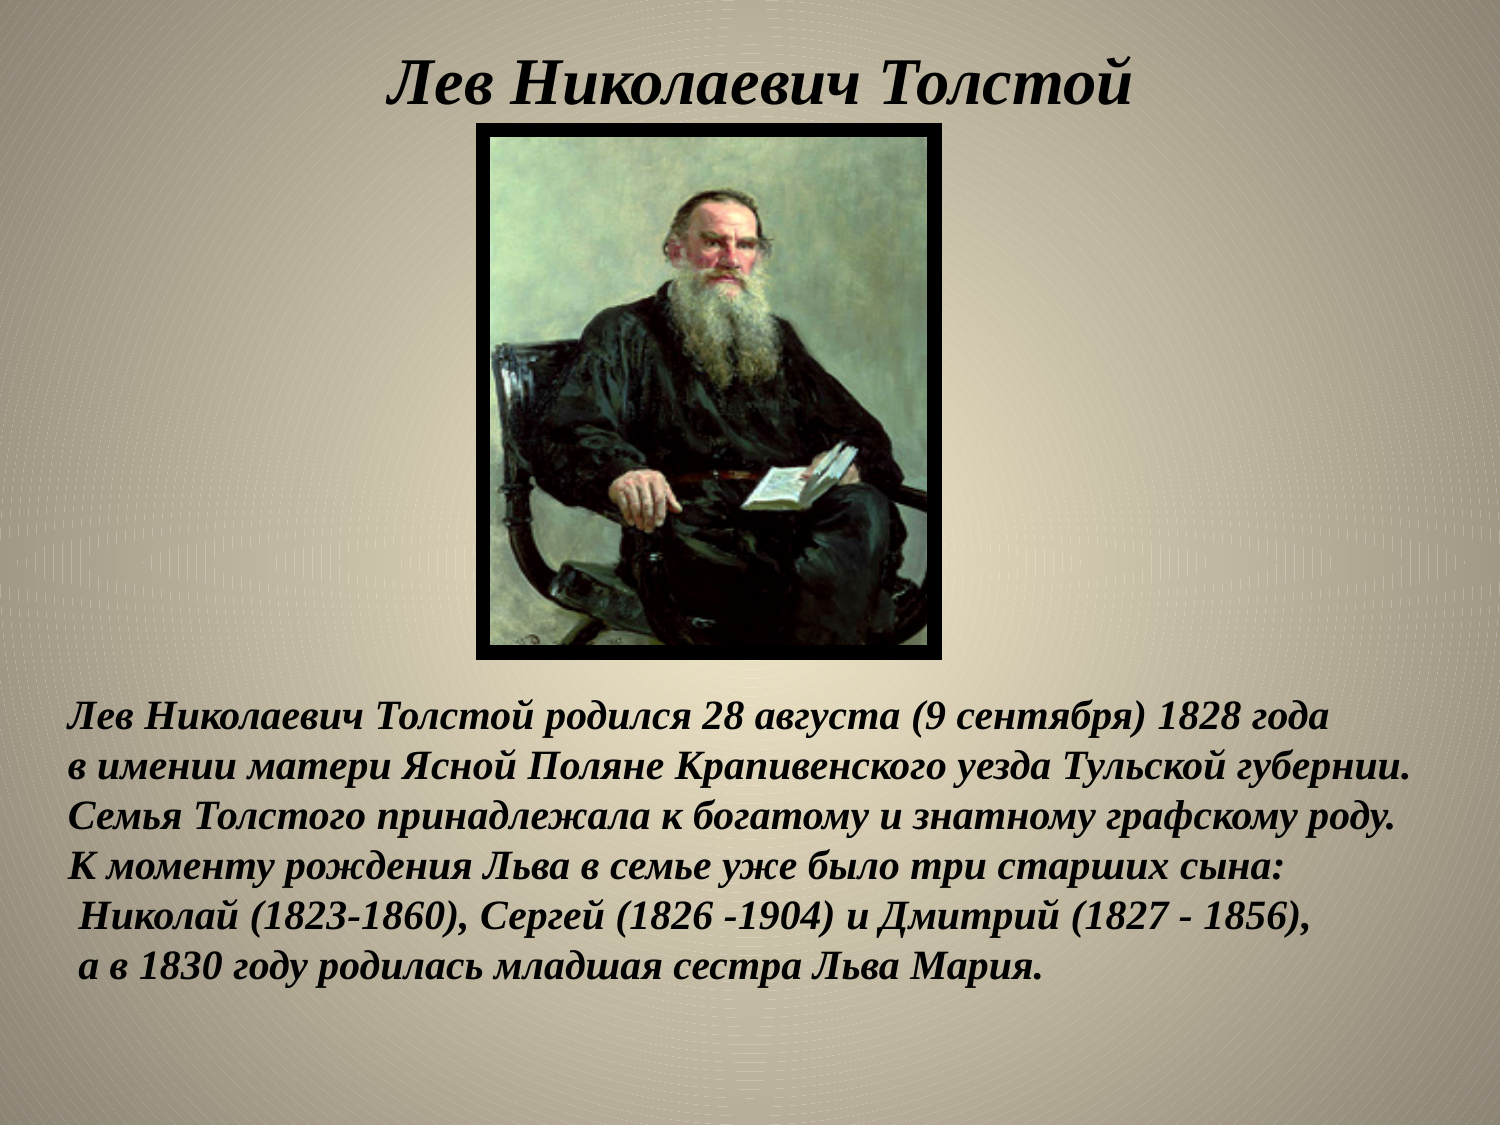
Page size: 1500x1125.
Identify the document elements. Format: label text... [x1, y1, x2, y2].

text_box Лев Николаевич Толстой [206, 30, 1174, 206]
text_box Лев Николаевич Толстой родился 28 августа (9 сентября) 1828 года в имении матери Ясной Поляне Крапивенского уезда Тульской губернии. Семья Толстого принадлежала к богатому и знатному графскому роду. К моменту рождения Льва в семье уже было три старших сына: Николай (1823-1860), Сергей (1826 -1904) и Дмитрий (1827 - 1856), а в 1830 году родилась младшая сестра Льва Мария. [53, 680, 1459, 996]
picture [489, 136, 928, 646]
